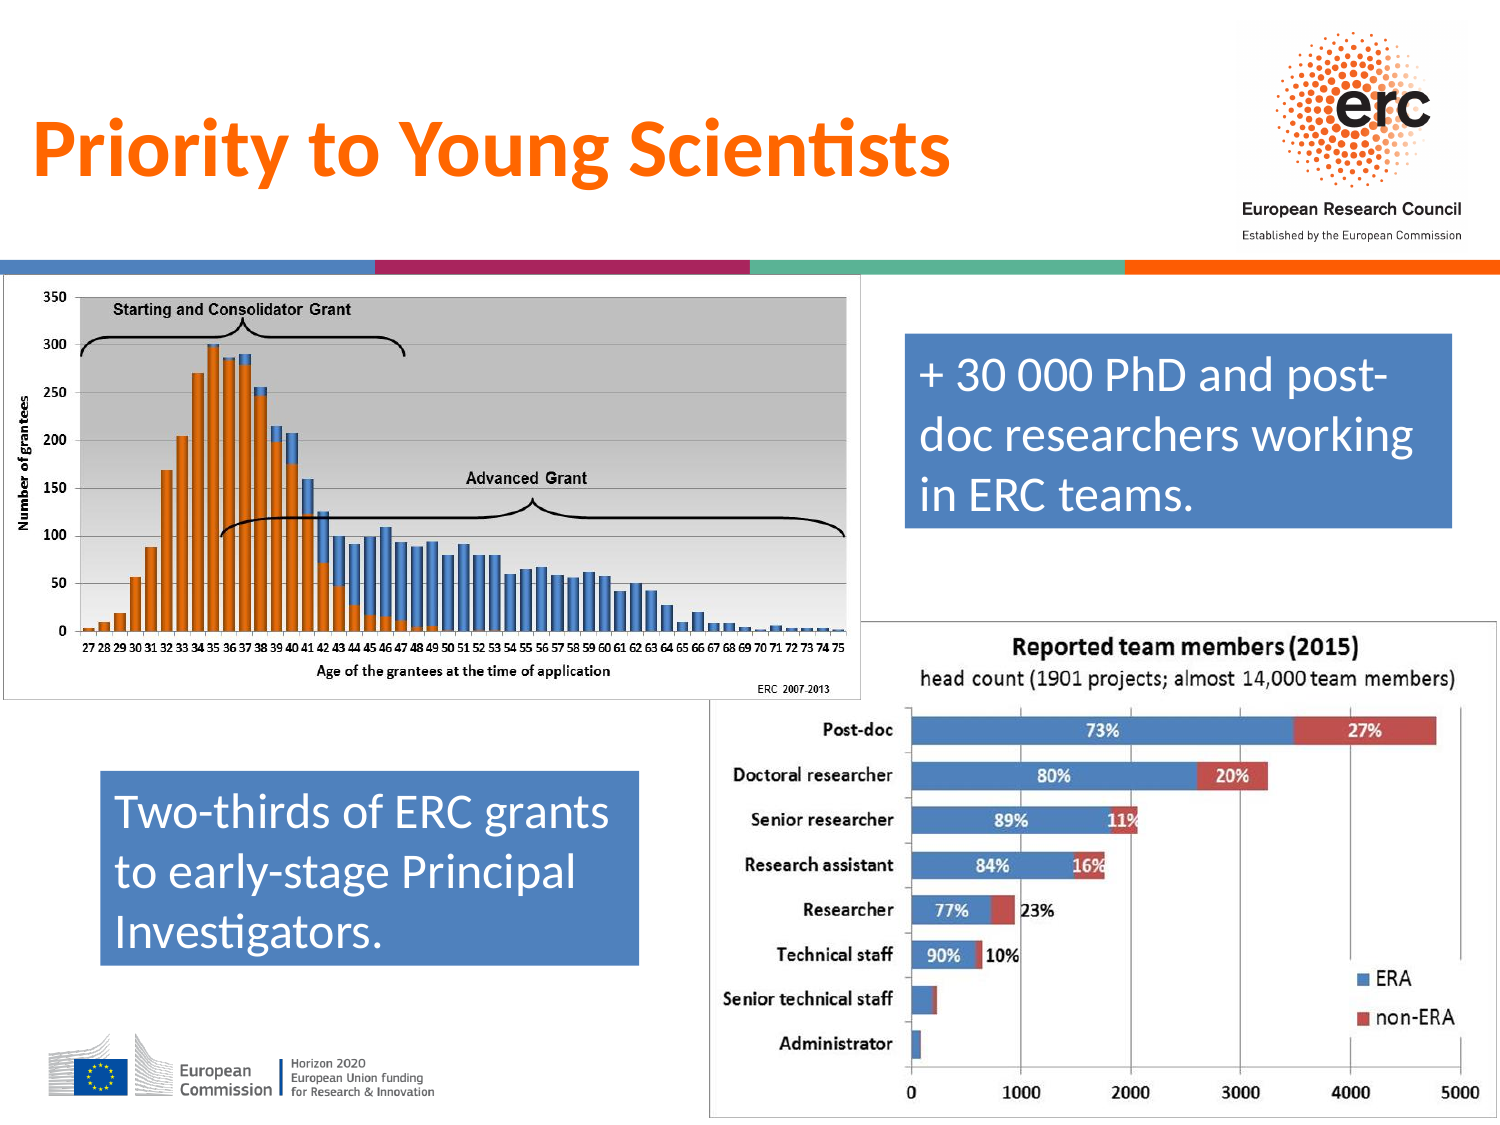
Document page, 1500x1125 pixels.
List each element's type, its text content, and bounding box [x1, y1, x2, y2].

picture [1236, 20, 1468, 253]
text_box Two-thirds of ERC grants to early-stage Principal Investigators. [100, 770, 640, 966]
picture [2, 274, 1497, 1118]
text_box + 30 000 PhD and post-doc researchers working in ERC teams. [904, 333, 1453, 529]
text_box Priority to Young Scientists [3, 85, 1355, 200]
